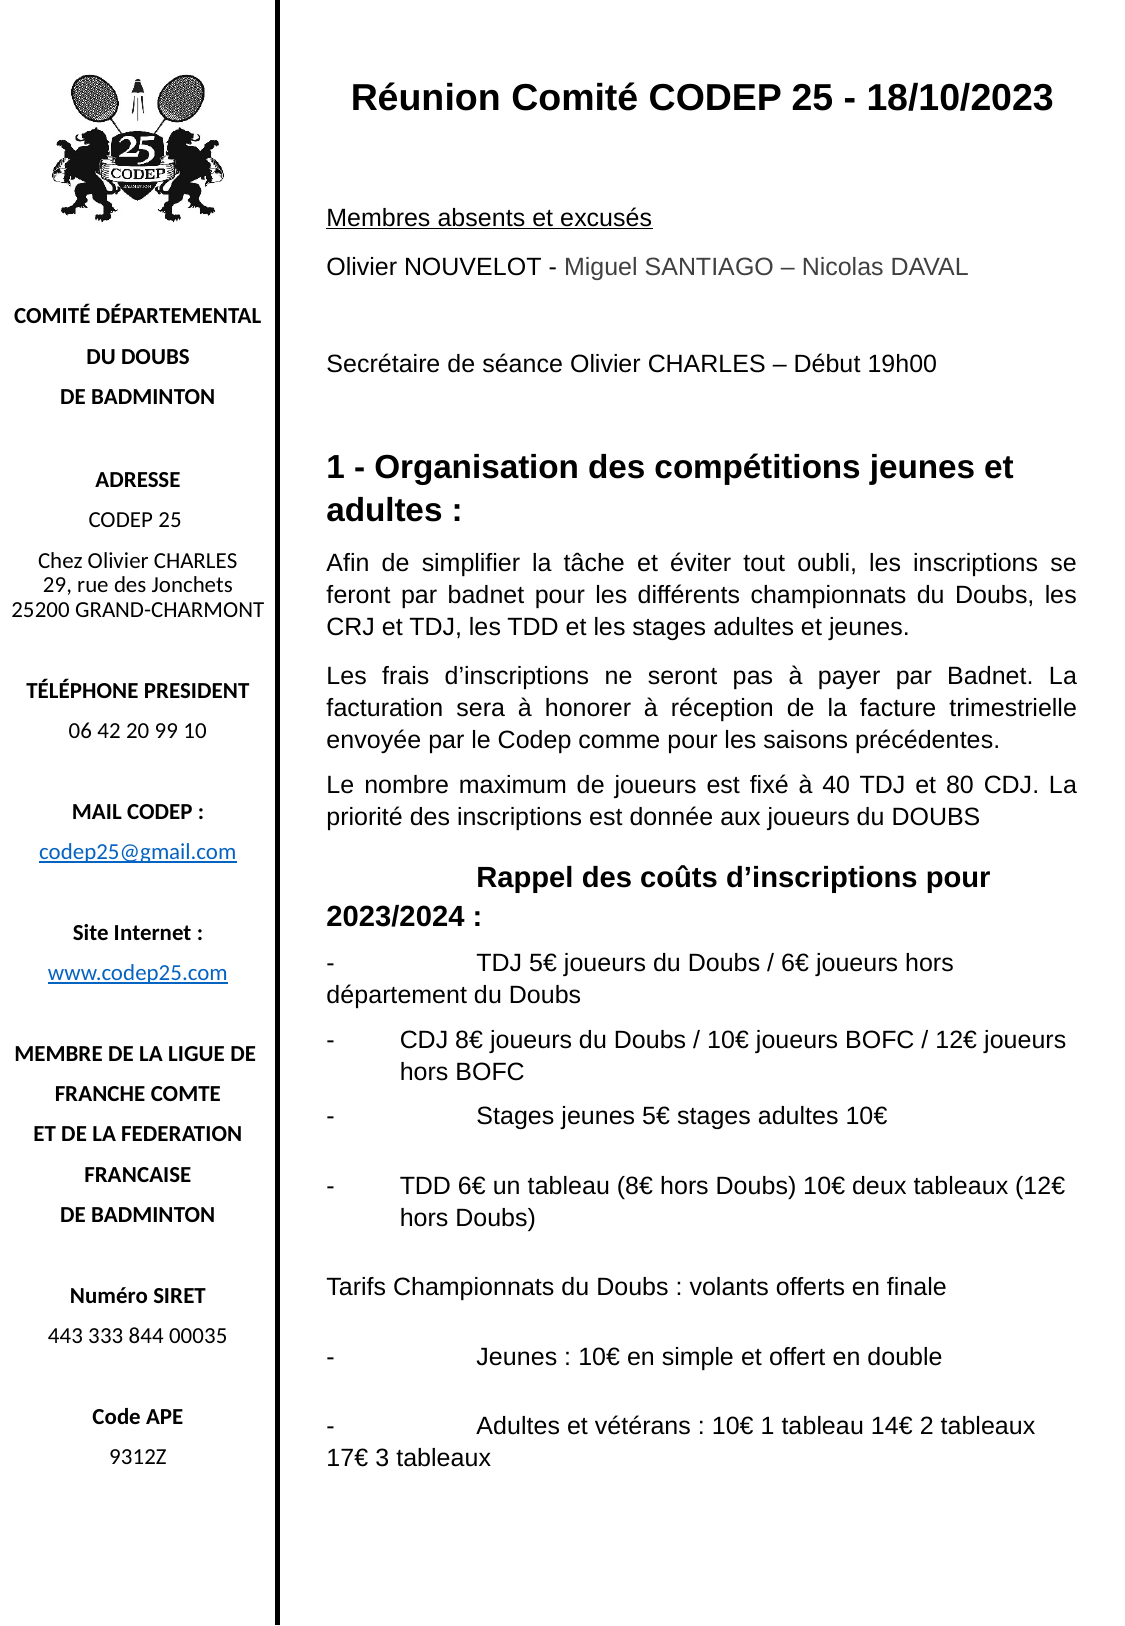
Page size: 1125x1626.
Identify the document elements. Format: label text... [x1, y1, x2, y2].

subtitle COMITÉ DÉPARTEMENTAL DU DOUBS DE BADMINTON ADRESSE CODEP 25 Chez Olivier CHARLES 29, rue des Jonchets 25200 GRAND-CHARMONT TÉLÉPHONE PRESIDENT 06 42 20 99 10 MAIL CODEP : codep25@gmail.com Site Internet : www.codep25.com MEMBRE DE LA LIGUE DE FRANCHE COMTE ET DE LA FEDERATION FRANCAISE DE BADMINTON Numéro SIRET 443 333 844 00035 Code APE 9312Z [5, 223, 271, 1534]
text_box Réunion Comité CODEP 25 - 18/10/2023 Membres absents et excusés Olivier NOUVELOT - Miguel SANTIAGO – Nicolas DAVAL Secrétaire de séance Olivier CHARLES – Début 19h00 1 - Organisation des compétitions jeunes et adultes : Afin de simplifier la tâche et éviter tout oubli, les inscriptions se feront par badnet pour les différents championnats du Doubs, les CRJ et TDJ, les TDD et les stages adultes et jeunes. Les frais d’inscriptions ne seront pas à payer par Badnet. La facturation sera à honorer à réception de la facture trimestrielle envoyée par le Codep comme pour les saisons précédentes. Le nombre maximum de joueurs est fixé à 40 TDJ et 80 CDJ. La priorité des inscriptions est donnée aux joueurs du DOUBS Rappel des coûts d’inscriptions pour 2023/2024 : - TDJ 5€ joueurs du Doubs / 6€ joueurs hors département du Doubs - CDJ 8€ joueurs du Doubs / 10€ joueurs BOFC / 12€ joueurs hors BOFC - Stages jeunes 5€ stages adultes 10€ - TDD 6€ un tableau (8€ hors Doubs) 10€ deux tableaux (12€ hors Doubs) Tarifs Championnats du Doubs : volants offerts en finale - Jeunes : 10€ en simple et offert en double - Adultes et vétérans : 10€ 1 tableau 14€ 2 tableaux 17€ 3 tableaux [311, 62, 1094, 1480]
picture [45, 62, 230, 234]
